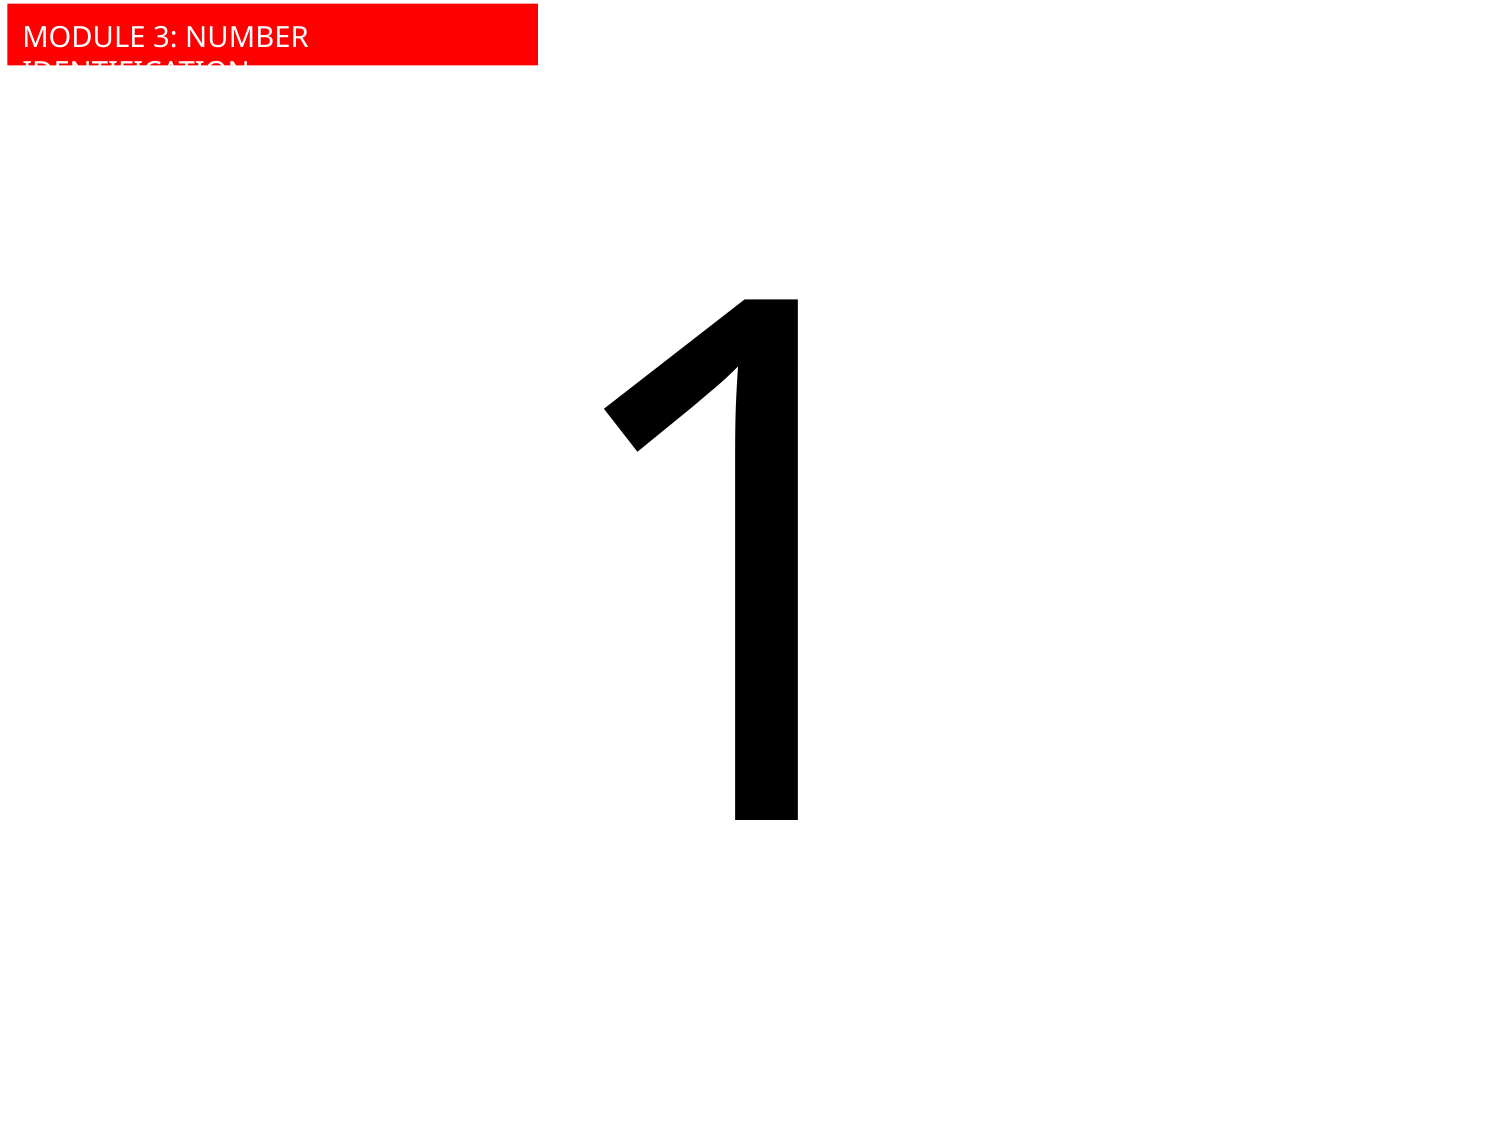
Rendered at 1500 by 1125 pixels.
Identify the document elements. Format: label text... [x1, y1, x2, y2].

text_box 1 [25, 76, 1471, 1060]
text_box MODULE 3: NUMBER IDENTIFICATION [7, 3, 538, 66]
